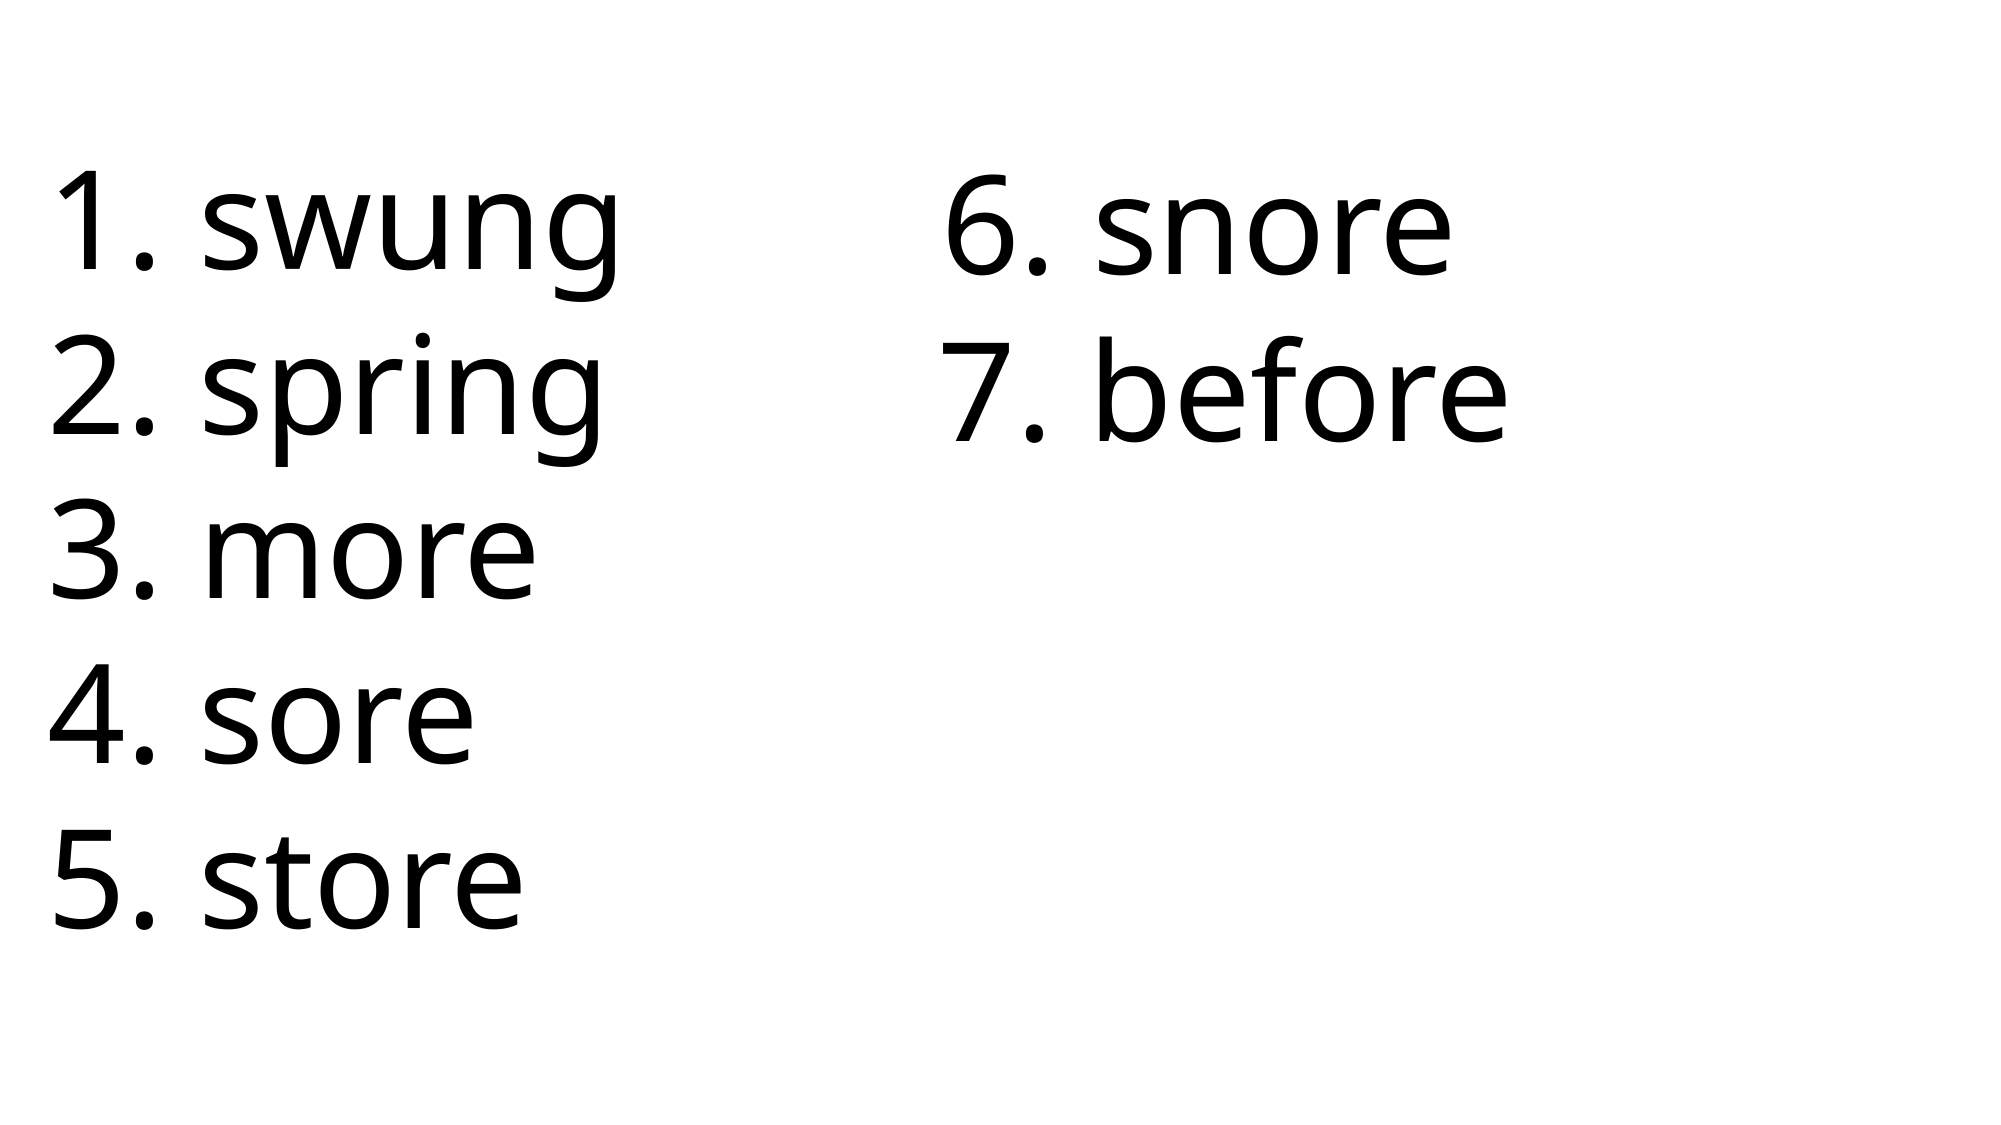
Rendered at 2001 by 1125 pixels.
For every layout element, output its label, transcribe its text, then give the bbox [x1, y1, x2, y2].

text_box 1. swung 2. spring 3. more 4. sore 5. store [32, 124, 952, 964]
text_box 6. snore 7. before [887, 116, 2000, 477]
